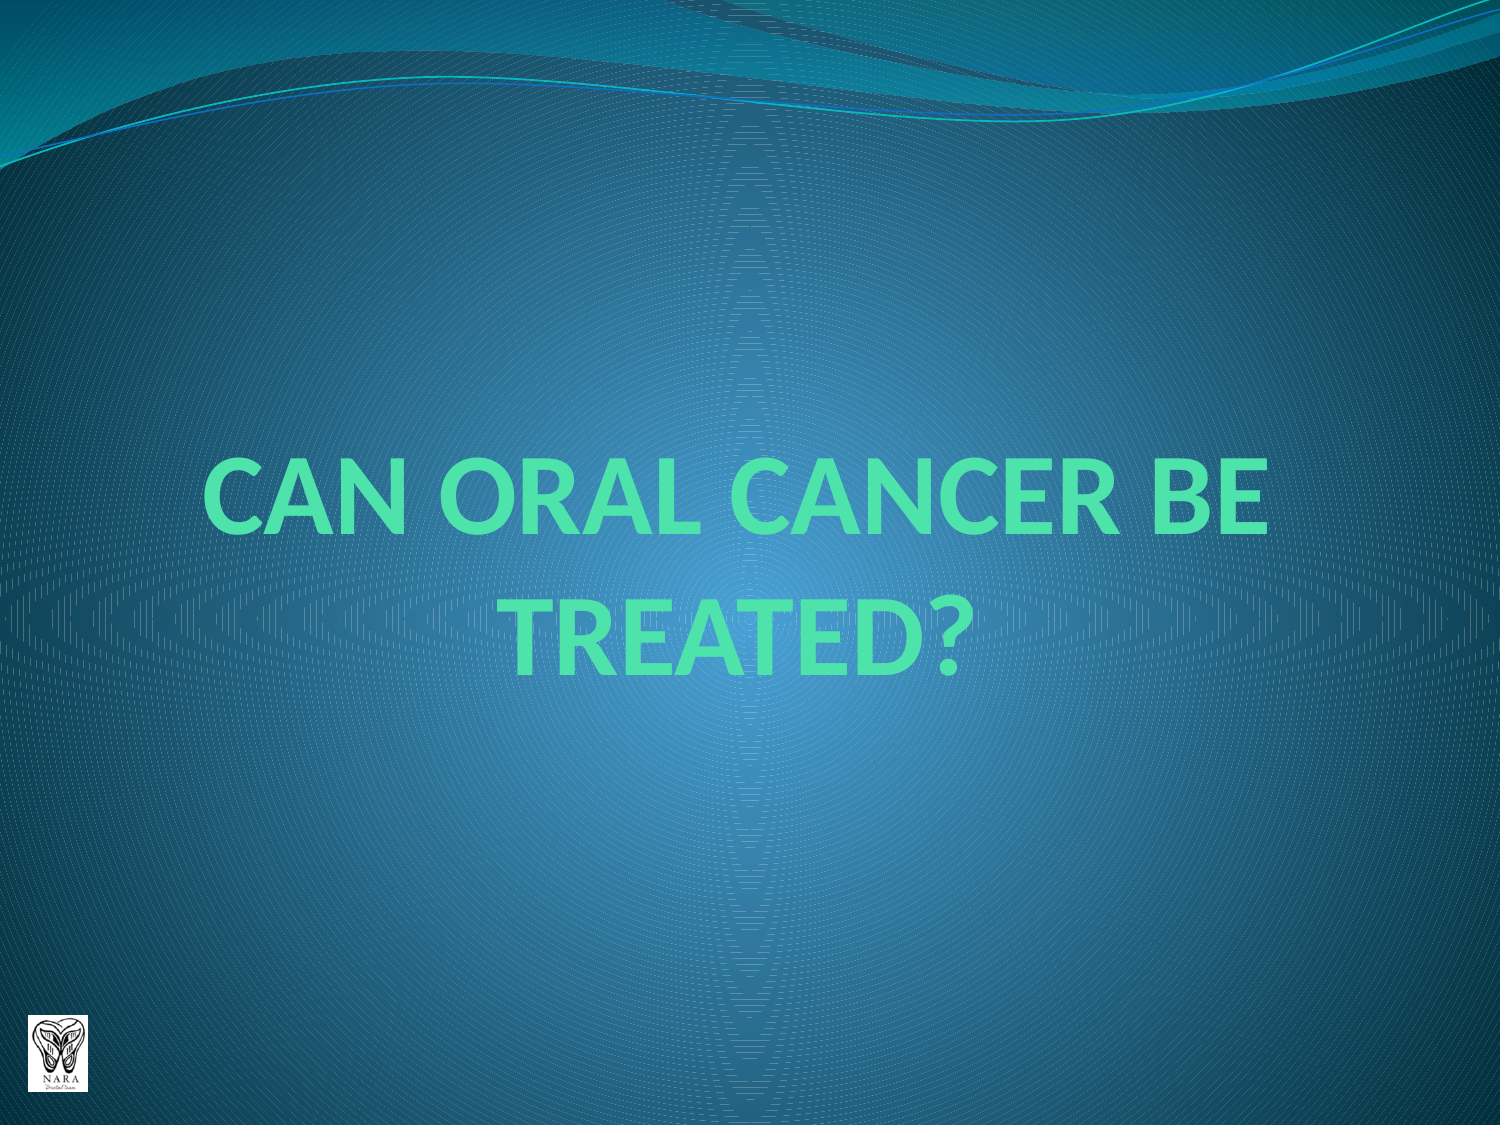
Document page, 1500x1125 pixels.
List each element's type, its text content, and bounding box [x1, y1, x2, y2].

title CAN ORAL CANCER BE TREATED? [99, 474, 1375, 699]
picture [28, 1014, 88, 1092]
